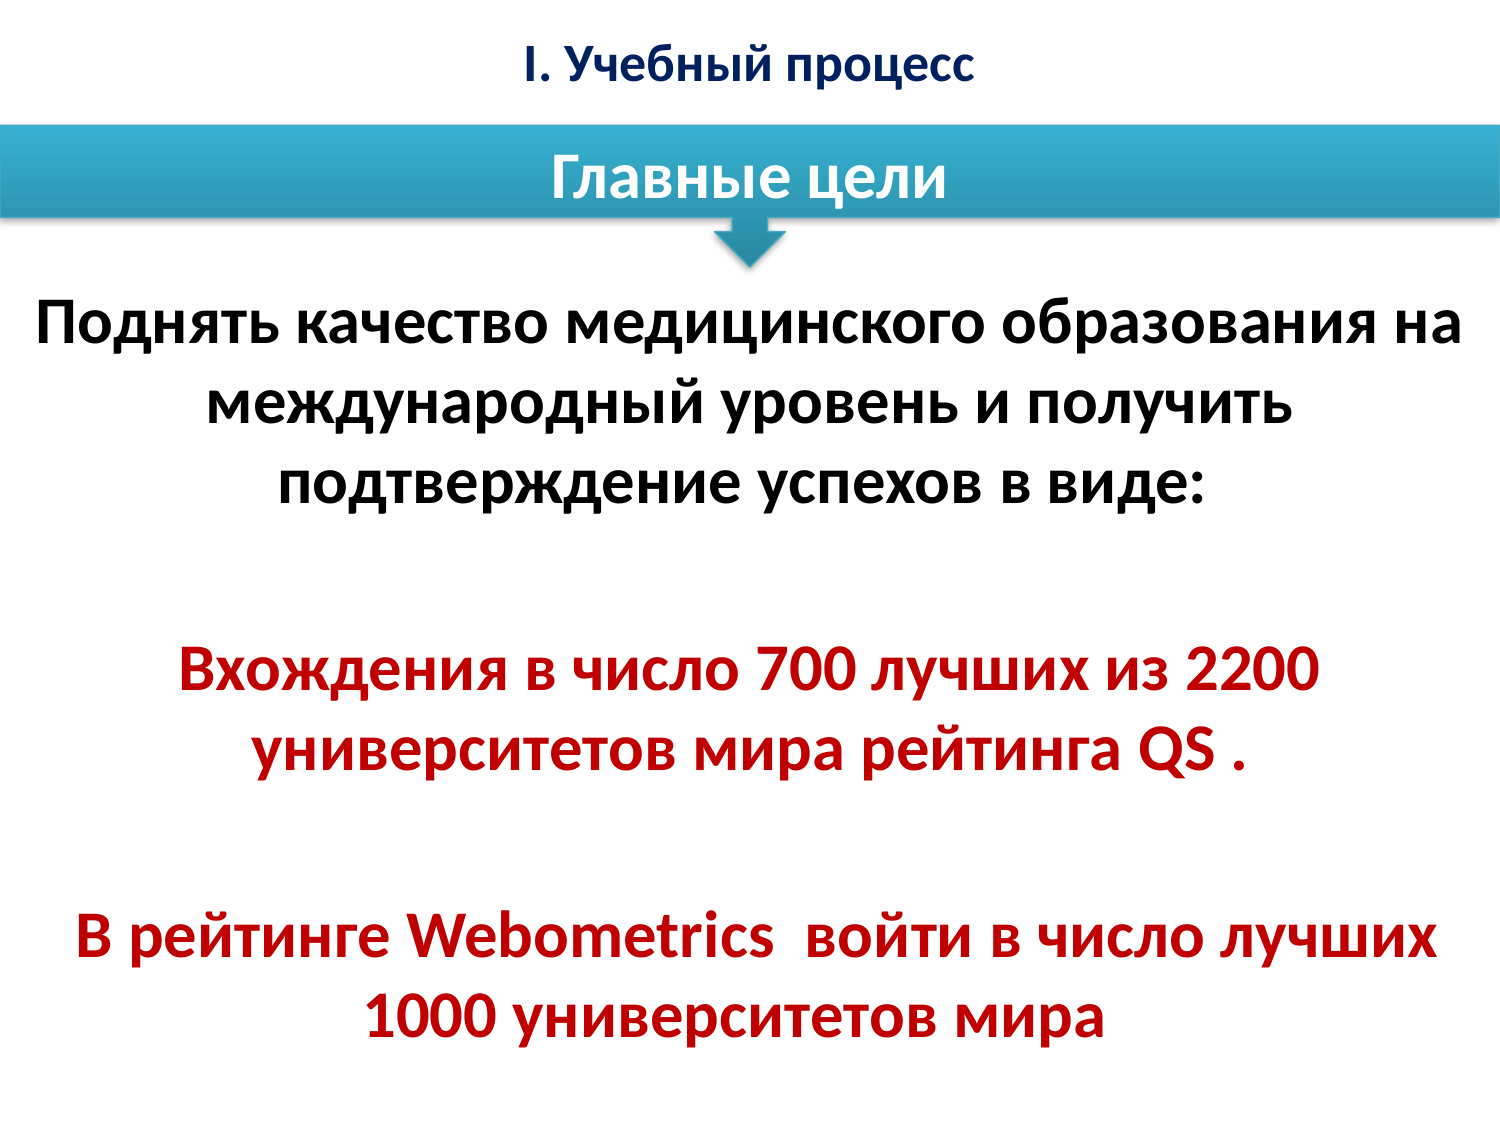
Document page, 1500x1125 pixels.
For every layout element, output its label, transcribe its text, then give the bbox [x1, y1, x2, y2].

text_box Главные цели [0, 124, 1500, 268]
list Поднять качество медицинского образования на международный уровень и получить подтверждение успехов в виде: Вхождения в число 700 лучших из 2200 университетов мира рейтинга QS . В рейтинге Webometriсs войти в число лучших 1000 университетов мира [0, 269, 1500, 1125]
title I. Учебный процесс [75, 19, 1424, 100]
